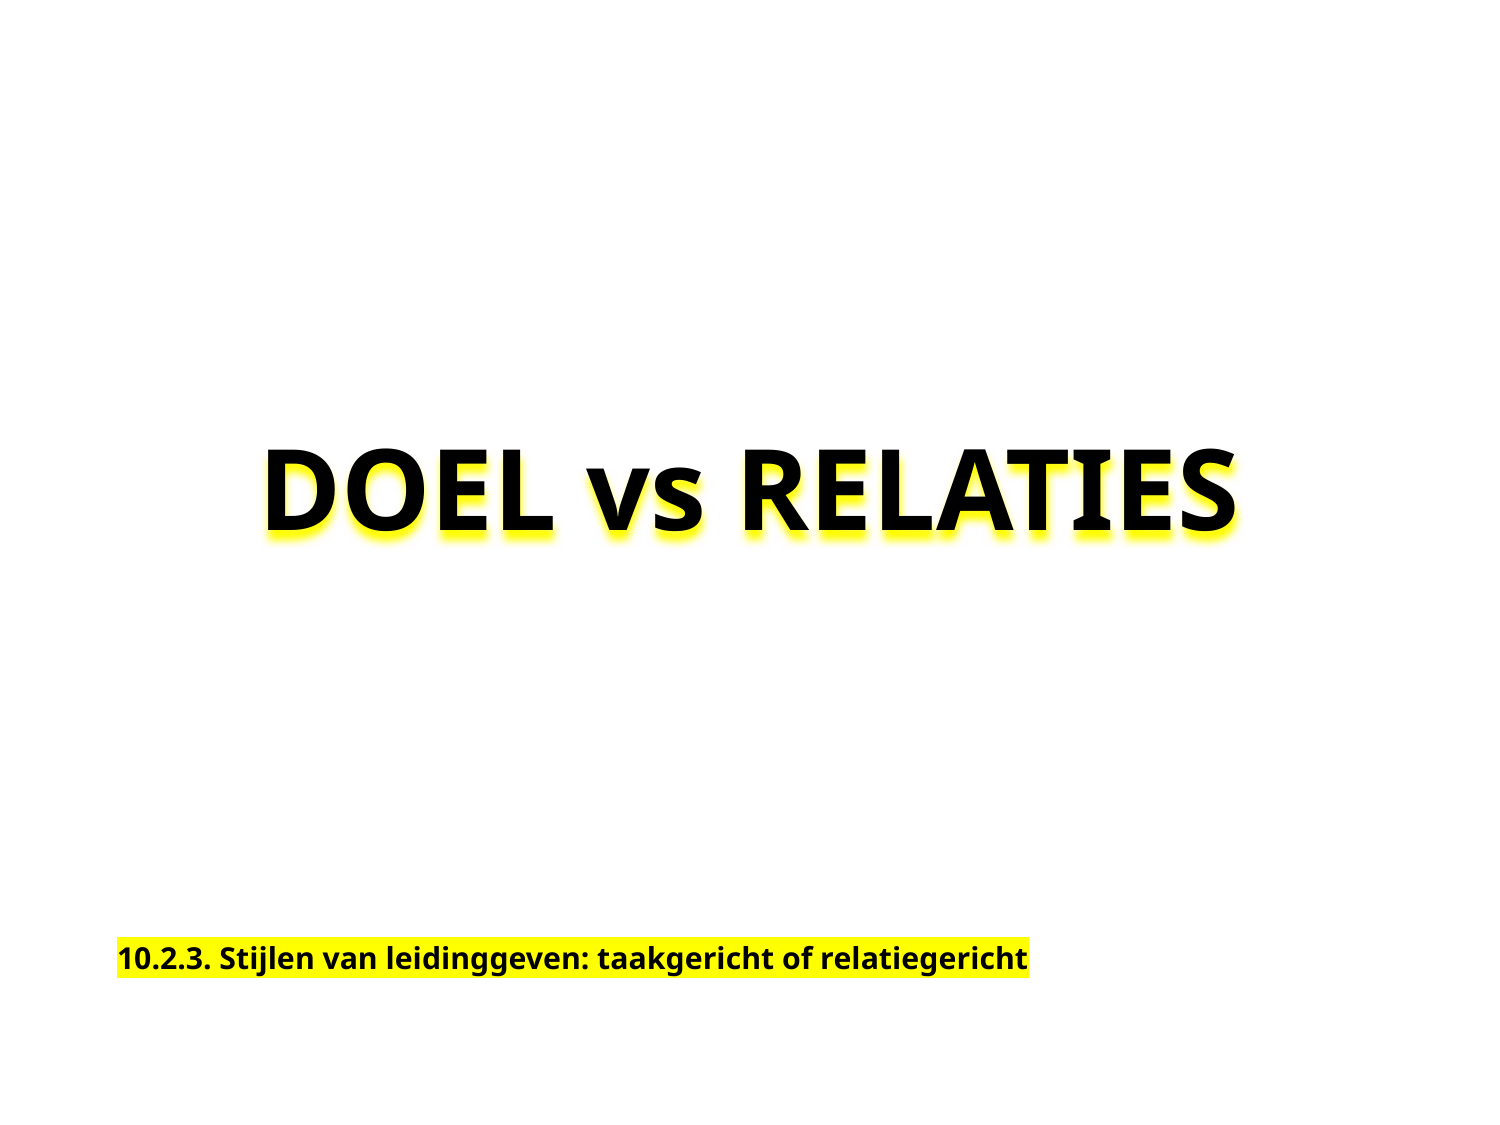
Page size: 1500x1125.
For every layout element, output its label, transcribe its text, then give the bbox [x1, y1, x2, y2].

text_box 10.2.3. Stijlen van leidinggeven: taakgericht of relatiegericht [102, 936, 1397, 1021]
text_box DOEL vs RELATIES [243, 410, 1256, 561]
